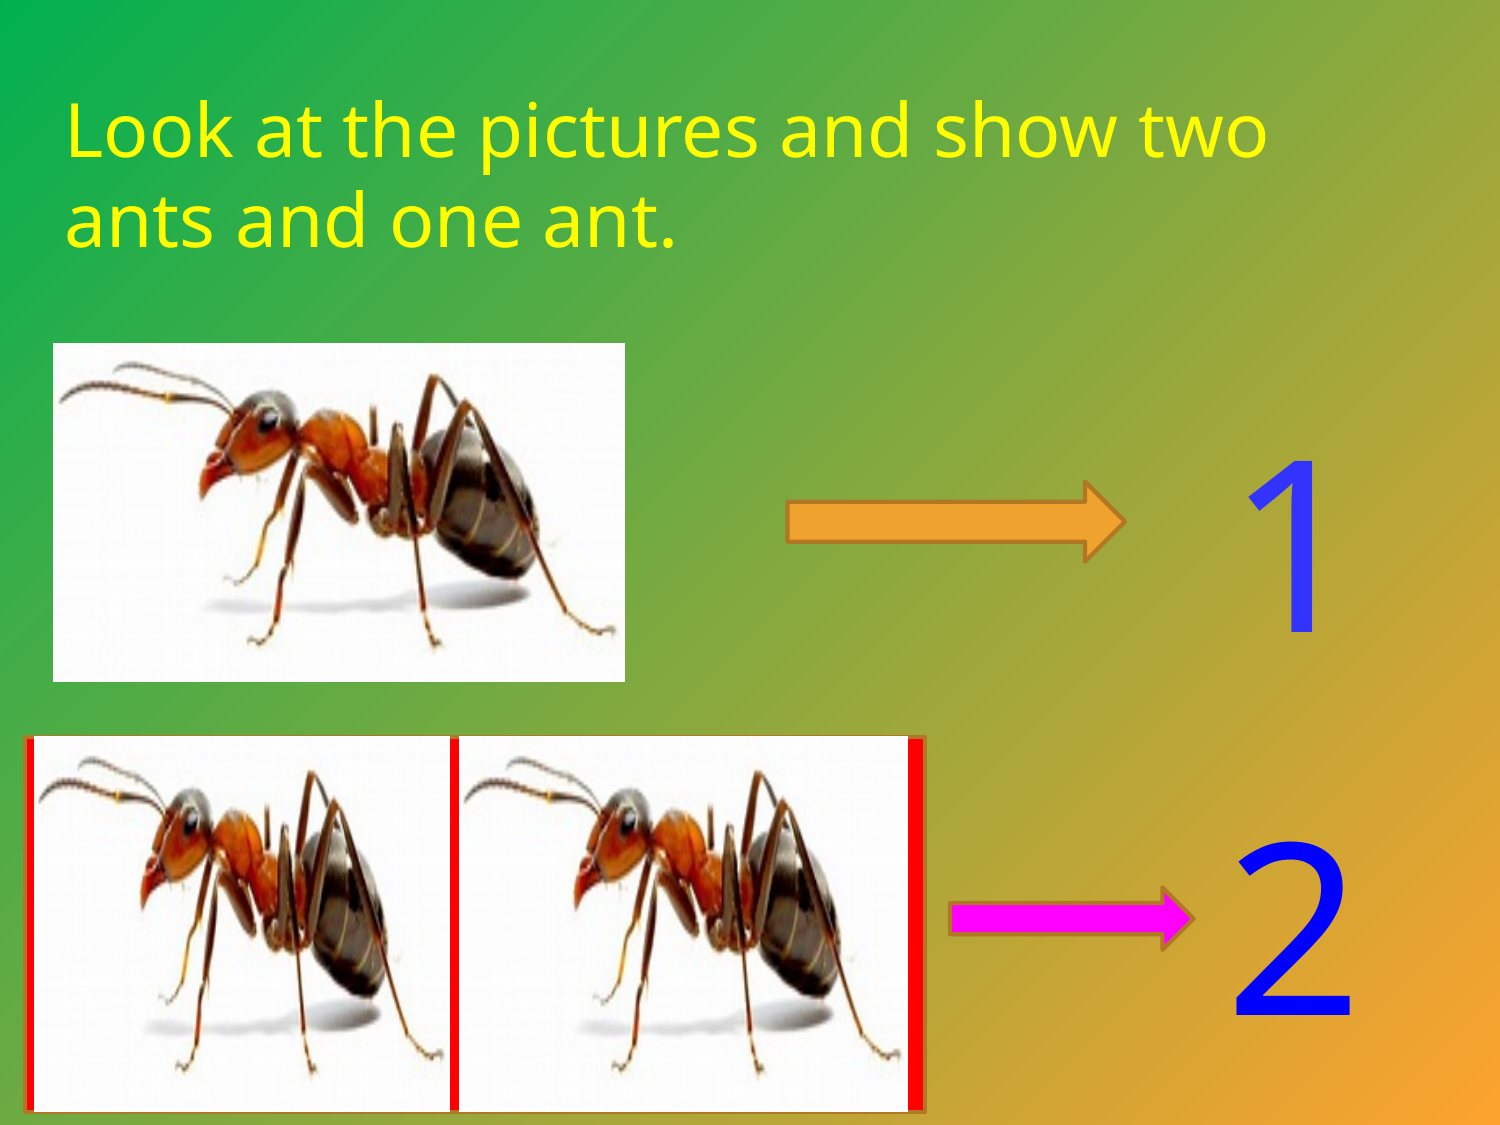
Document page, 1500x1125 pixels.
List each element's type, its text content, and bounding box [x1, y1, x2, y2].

text_box 1 [1212, 385, 1341, 688]
picture [52, 343, 626, 682]
text_box [907, 735, 927, 1114]
text_box [23, 735, 36, 1114]
picture [459, 736, 908, 1113]
text_box Look at the pictures and show two ants and one ant. [50, 74, 1441, 270]
picture [34, 736, 451, 1113]
text_box [947, 885, 1196, 952]
text_box 2 [1211, 768, 1415, 1071]
text_box [785, 479, 1128, 564]
